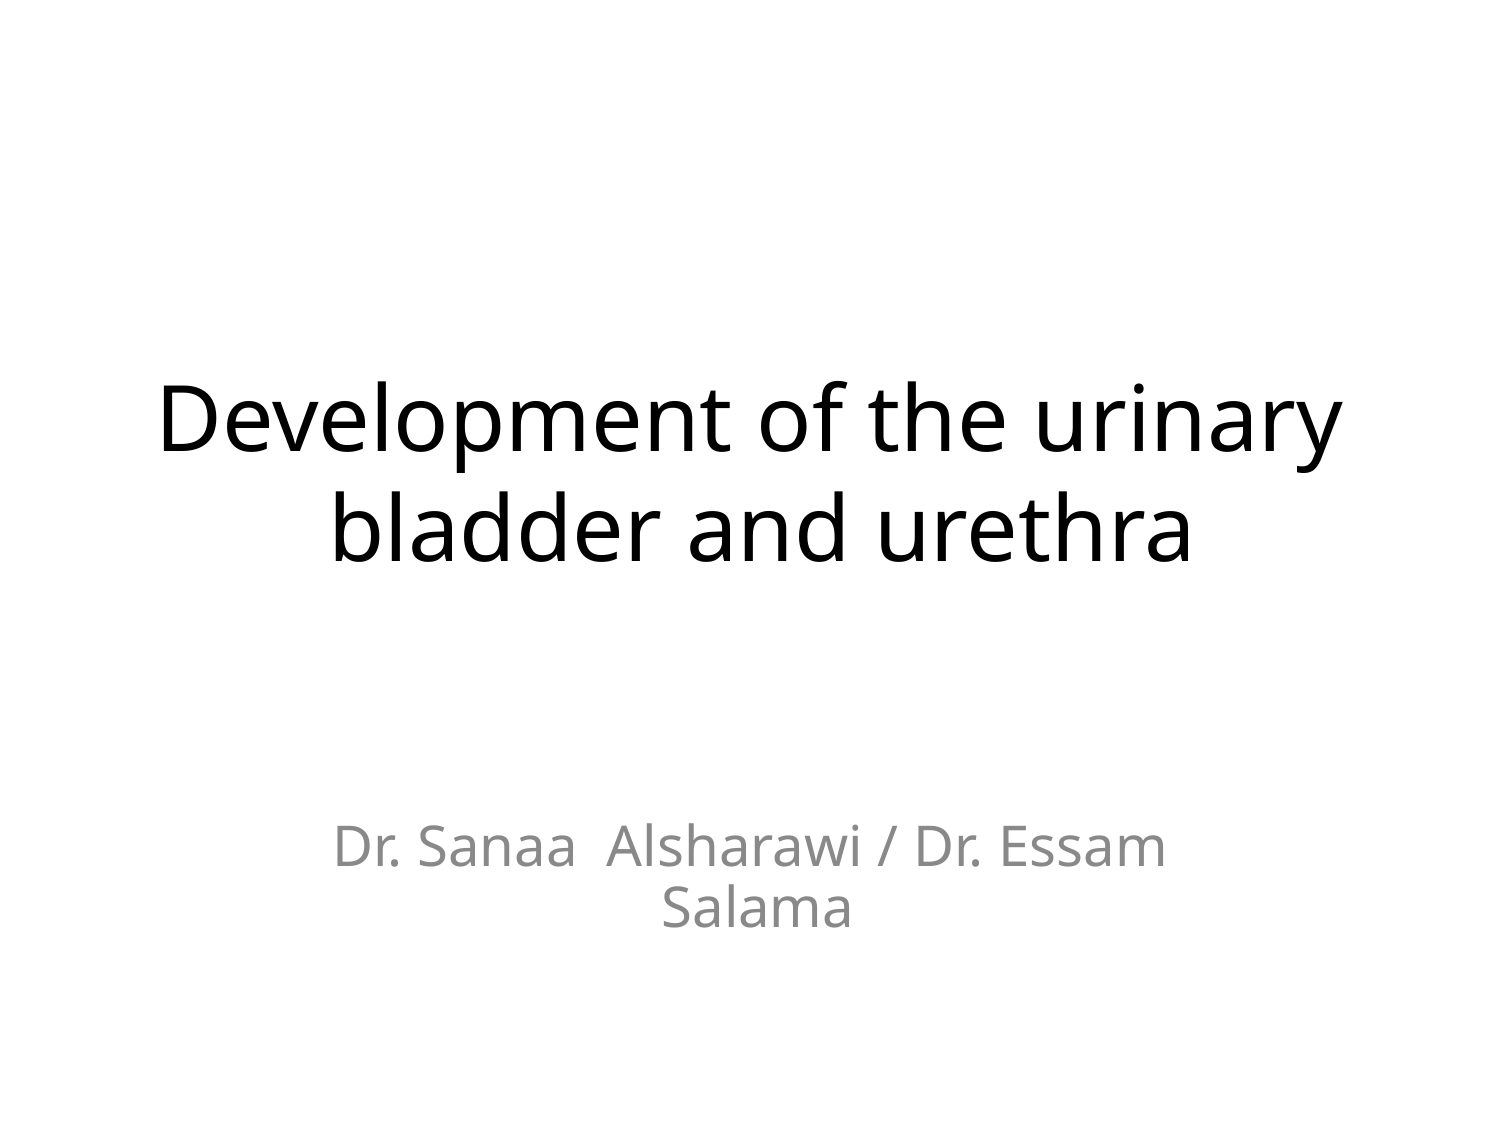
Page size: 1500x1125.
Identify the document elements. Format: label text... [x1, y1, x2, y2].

subtitle Dr. Sanaa Alsharawi / Dr. Essam Salama [224, 810, 1276, 926]
title Development of the urinary bladder and urethra [112, 349, 1388, 591]
